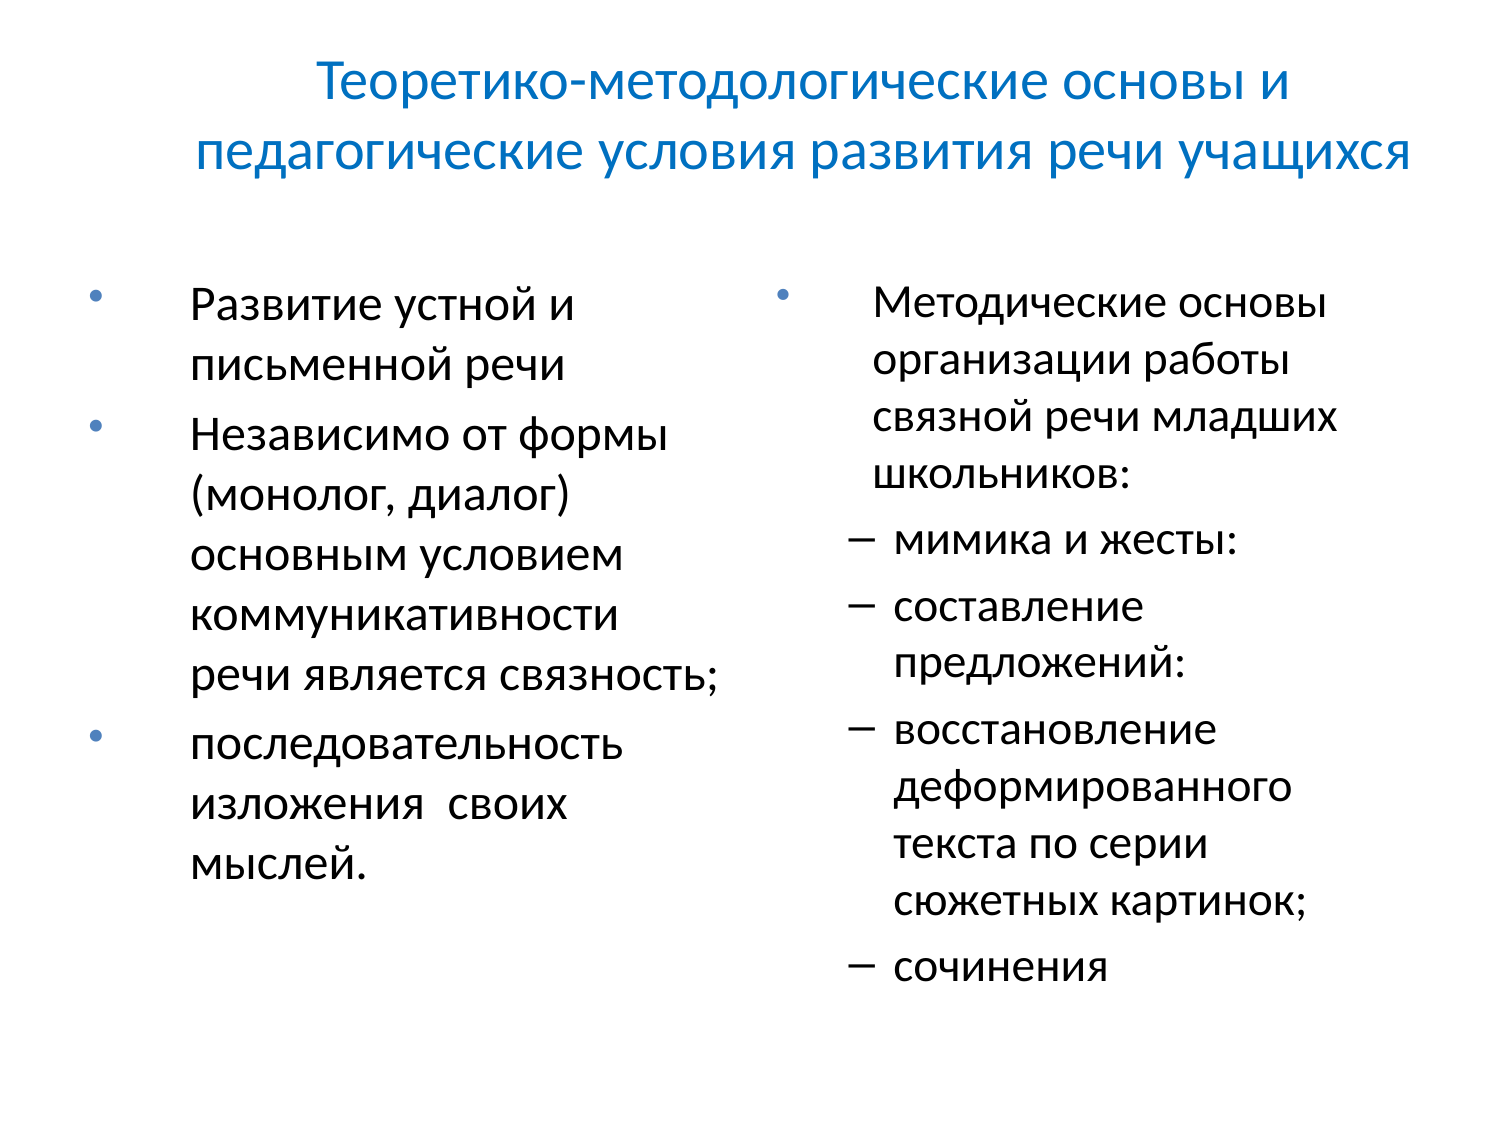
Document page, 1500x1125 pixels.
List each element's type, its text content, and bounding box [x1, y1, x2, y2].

list Методические основы организации работы связной речи младших школьников: мимика и жесты: составление предложений: восстановление деформированного текста по серии сюжетных картинок; сочинения [762, 262, 1425, 1005]
list Развитие устной и письменной речи Независимо от формы (монолог, диалог) основным условием коммуникативности речи является связность; последовательность изложения своих мыслей. [75, 262, 738, 1005]
title Теоретико-методологические основы и педагогические условия развития речи учащихся [128, 0, 1479, 223]
